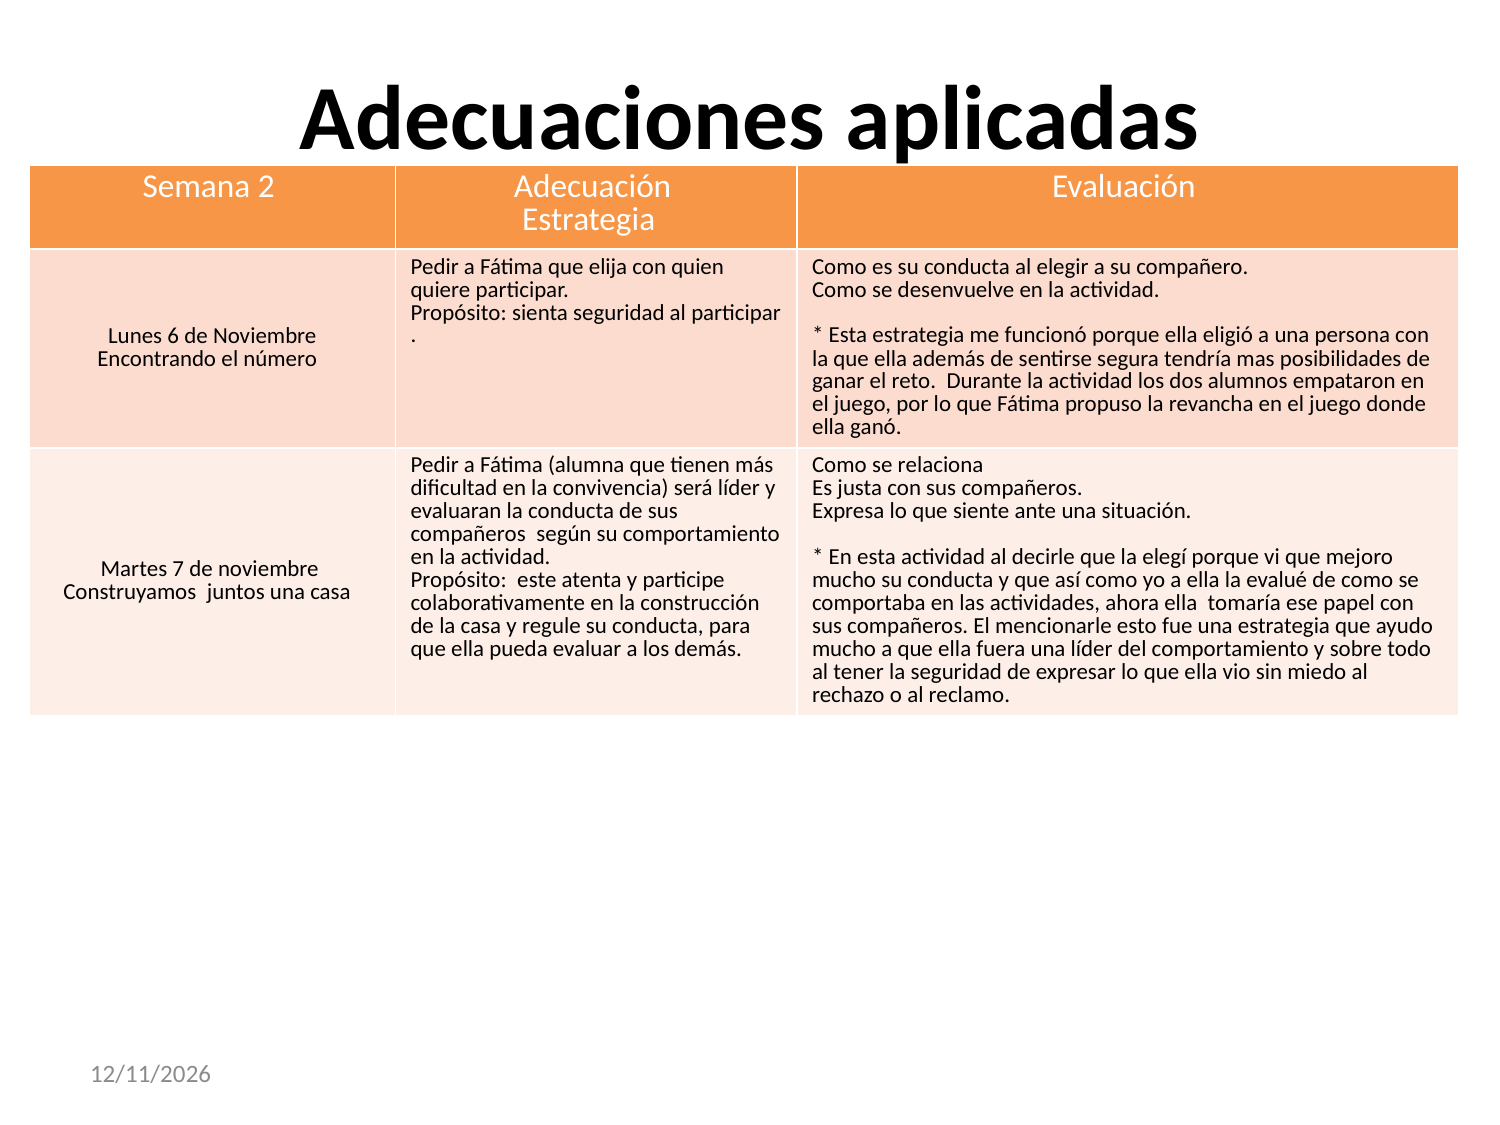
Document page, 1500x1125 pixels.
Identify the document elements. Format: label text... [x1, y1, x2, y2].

table_cell Martes 7 de noviembre Construyamos juntos una casa [30, 449, 395, 715]
table_header Adecuación Estrategia [396, 166, 796, 248]
title Adecuaciones aplicadas [74, 18, 1426, 164]
table_cell Pedir a Fátima (alumna que tienen más dificultad en la convivencia) será líder y evaluaran la conducta de sus compañeros según su comportamiento en la actividad. Propósito: este atenta y participe colaborativamente en la construcción de la casa y regule su conducta, para que ella pueda evaluar a los demás. [396, 449, 796, 715]
table_cell Como es su conducta al elegir a su compañero. Como se desenvuelve en la actividad. * Esta estrategia me funcionó porque ella eligió a una persona con la que ella además de sentirse segura tendría mas posibilidades de ganar el reto. Durante la actividad los dos alumnos empataron en el juego, por lo que Fátima propuso la revancha en el juego donde ella ganó. [798, 250, 1458, 447]
table_cell Lunes 6 de Noviembre Encontrando el número [30, 250, 395, 447]
table_cell Pedir a Fátima que elija con quien quiere participar. Propósito: sienta seguridad al participar . [396, 250, 796, 447]
table_header Semana 2 [30, 166, 395, 248]
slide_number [75, 1042, 425, 1103]
table_header Evaluación [798, 166, 1458, 248]
table_cell Como se relaciona Es justa con sus compañeros. Expresa lo que siente ante una situación. * En esta actividad al decirle que la elegí porque vi que mejoro mucho su conducta y que así como yo a ella la evalué de como se comportaba en las actividades, ahora ella tomaría ese papel con sus compañeros. El mencionarle esto fue una estrategia que ayudo mucho a que ella fuera una líder del comportamiento y sobre todo al tener la seguridad de expresar lo que ella vio sin miedo al rechazo o al reclamo. [798, 449, 1458, 715]
